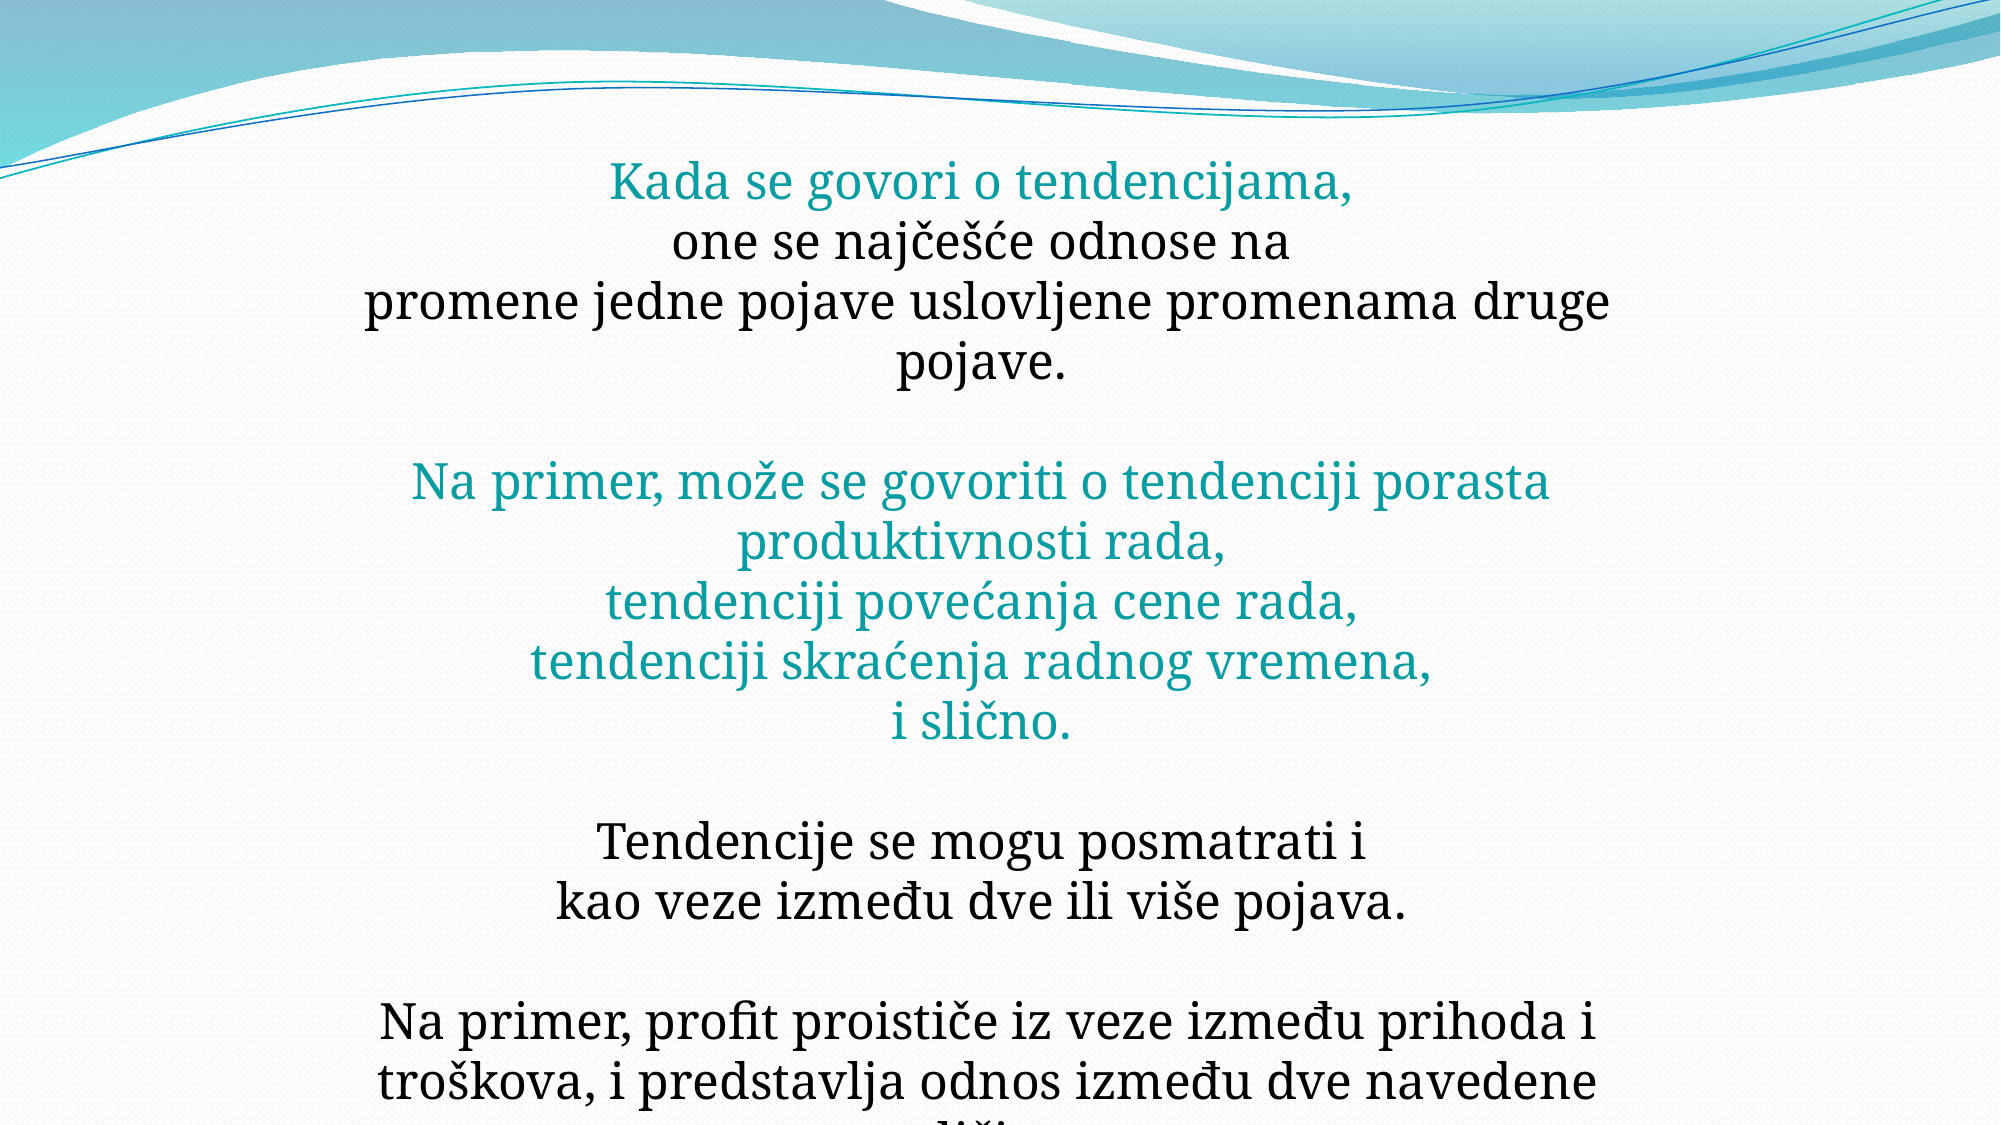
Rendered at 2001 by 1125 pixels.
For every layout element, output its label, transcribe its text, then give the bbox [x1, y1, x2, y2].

text_box Kada se govori o tendencijama, one se najčešće odnose na promene jedne pojave uslovljene promenama druge pojave. Na primer, može se govoriti o tendenciji porasta produktivnosti rada, tendenciji povećanja cene rada, tendenciji skraćenja radnog vremena, i slično. Tendencije se mogu posmatrati i kao veze između dve ili više pojava. Na primer, profit proističe iz veze između prihoda i troškova, i predstavlja odnos između dve navedene veličine. [320, 81, 1657, 1125]
